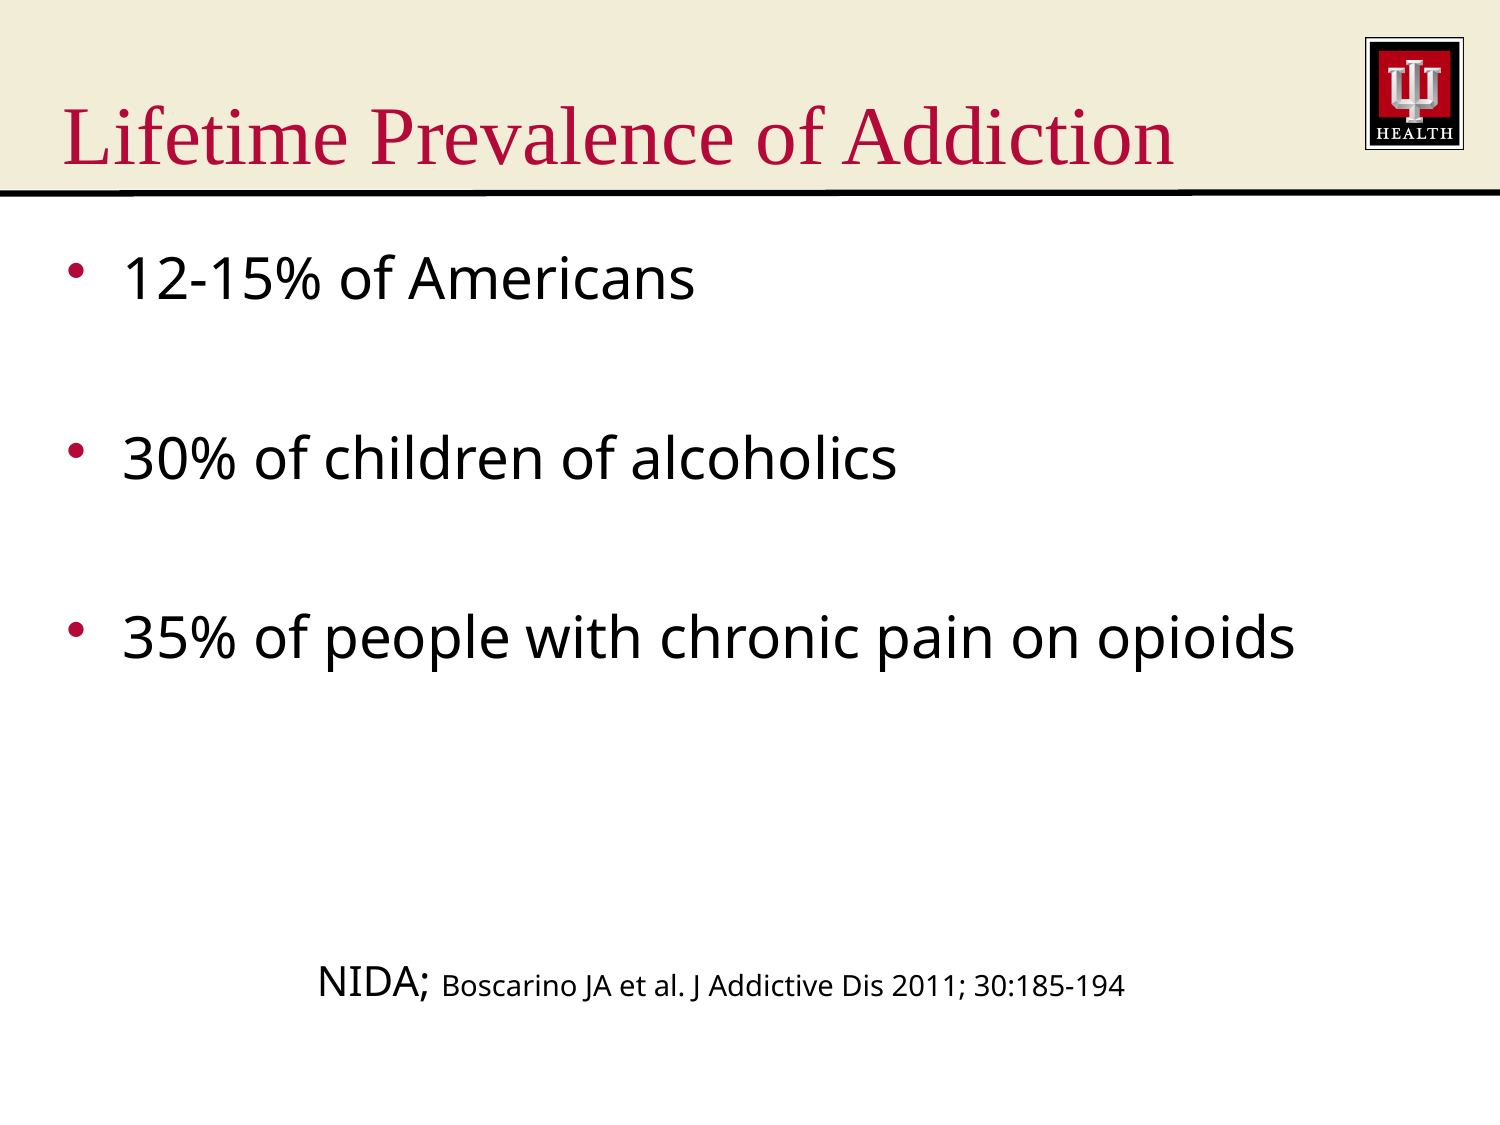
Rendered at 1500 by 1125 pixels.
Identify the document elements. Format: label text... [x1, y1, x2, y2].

list 12-15% of Americans 30% of children of alcoholics 35% of people with chronic pain on opioids NIDA; Boscarino JA et al. J Addictive Dis 2011; 30:185-194 [51, 238, 1402, 982]
title Lifetime Prevalence of Addiction [47, 4, 1324, 190]
picture [1365, 37, 1464, 150]
